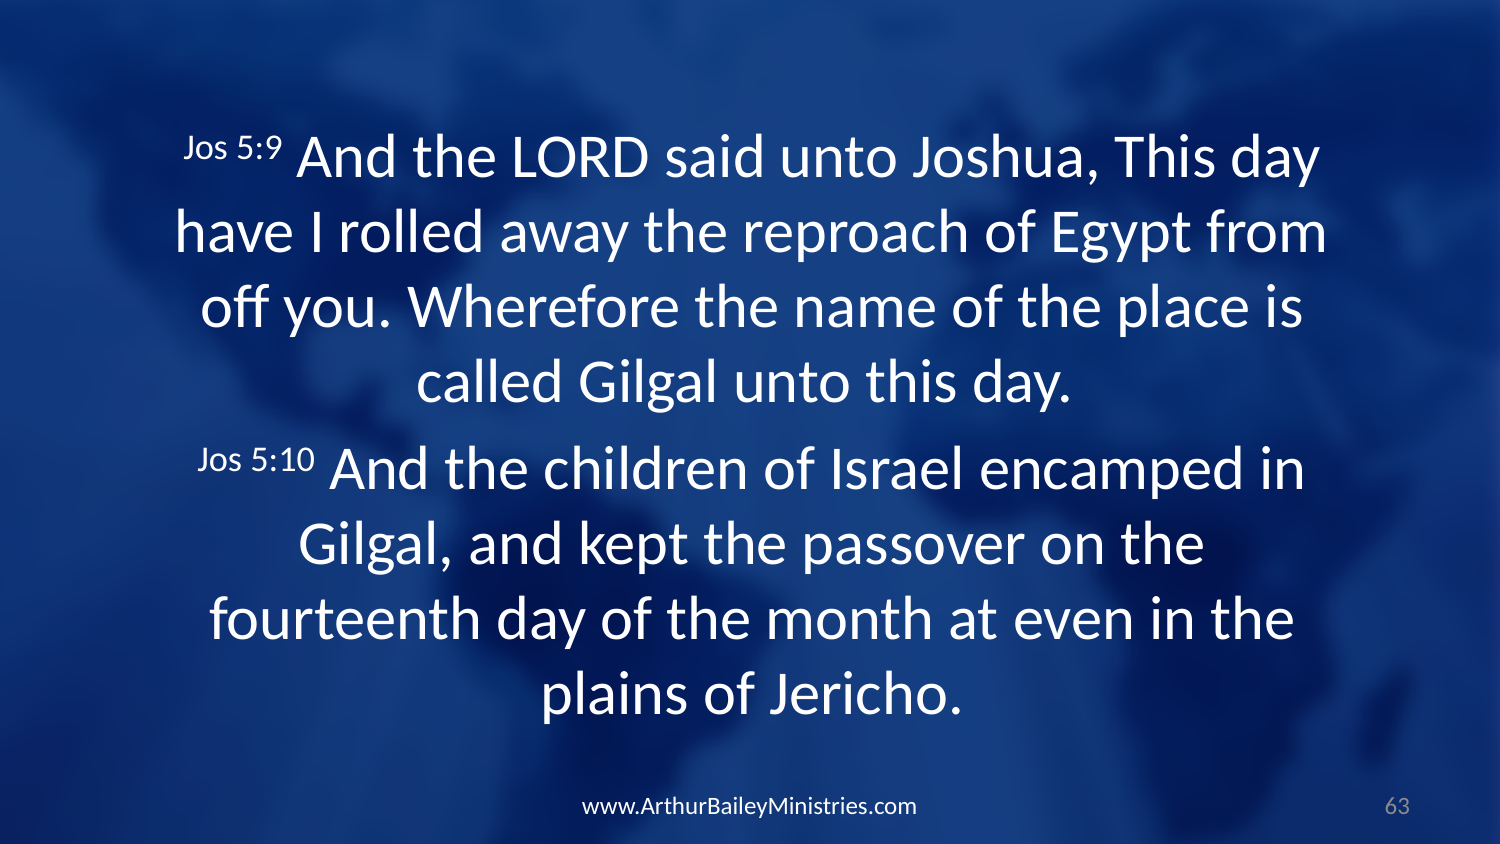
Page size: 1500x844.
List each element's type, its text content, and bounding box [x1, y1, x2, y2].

list Jos 5:9 And the LORD said unto Joshua, This day have I rolled away the reproach of Egypt from off you. Wherefore the name of the place is called Gilgal unto this day. Jos 5:10 And the children of Israel encamped in Gilgal, and kept the passover on the fourteenth day of the month at even in the plains of Jericho. [151, 107, 1355, 741]
picture [0, 0, 1500, 844]
footer www.ArthurBaileyMinistries.com [512, 782, 988, 827]
slide_number 63 [1074, 782, 1425, 827]
